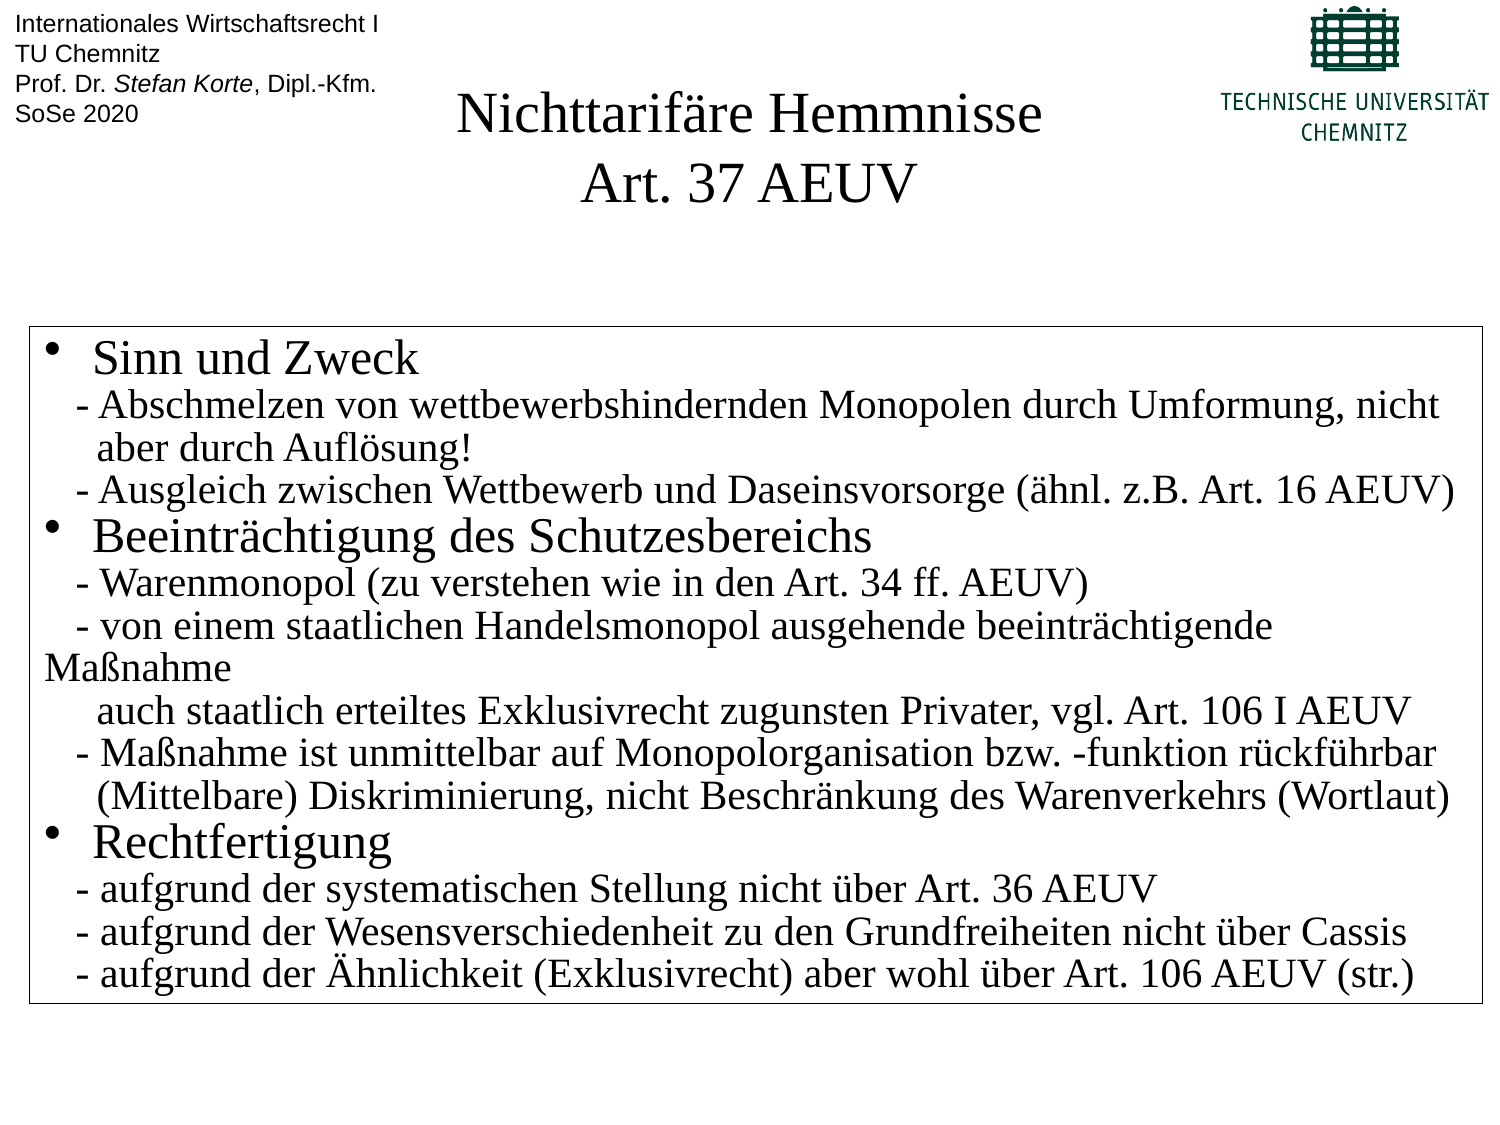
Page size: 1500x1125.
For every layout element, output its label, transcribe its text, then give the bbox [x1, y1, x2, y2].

picture [1163, 0, 1500, 199]
text_box [41, 66, 72, 127]
title Nichttarifäre Hemmnisse Art. 37 AEUV [377, 72, 1122, 215]
text_box Sinn und Zweck - Abschmelzen von wettbewerbshindernden Monopolen durch Umformung, nicht aber durch Auflösung! - Ausgleich zwischen Wettbewerb und Daseinsvorsorge (ähnl. z.B. Art. 16 AEUV) Beeinträchtigung des Schutzesbereichs - Warenmonopol (zu verstehen wie in den Art. 34 ff. AEUV) - von einem staatlichen Handelsmonopol ausgehende beeinträchtigende Maßnahme auch staatlich erteiltes Exklusivrecht zugunsten Privater, vgl. Art. 106 I AEUV - Maßnahme ist unmittelbar auf Monopolorganisation bzw. -funktion rückführbar (Mittelbare) Diskriminierung, nicht Beschränkung des Warenverkehrs (Wortlaut) Rechtfertigung - aufgrund der systematischen Stellung nicht über Art. 36 AEUV - aufgrund der Wesensverschiedenheit zu den Grundfreiheiten nicht über Cassis - aufgrund der Ähnlichkeit (Exklusivrecht) aber wohl über Art. 106 AEUV (str.) [29, 326, 1483, 1004]
